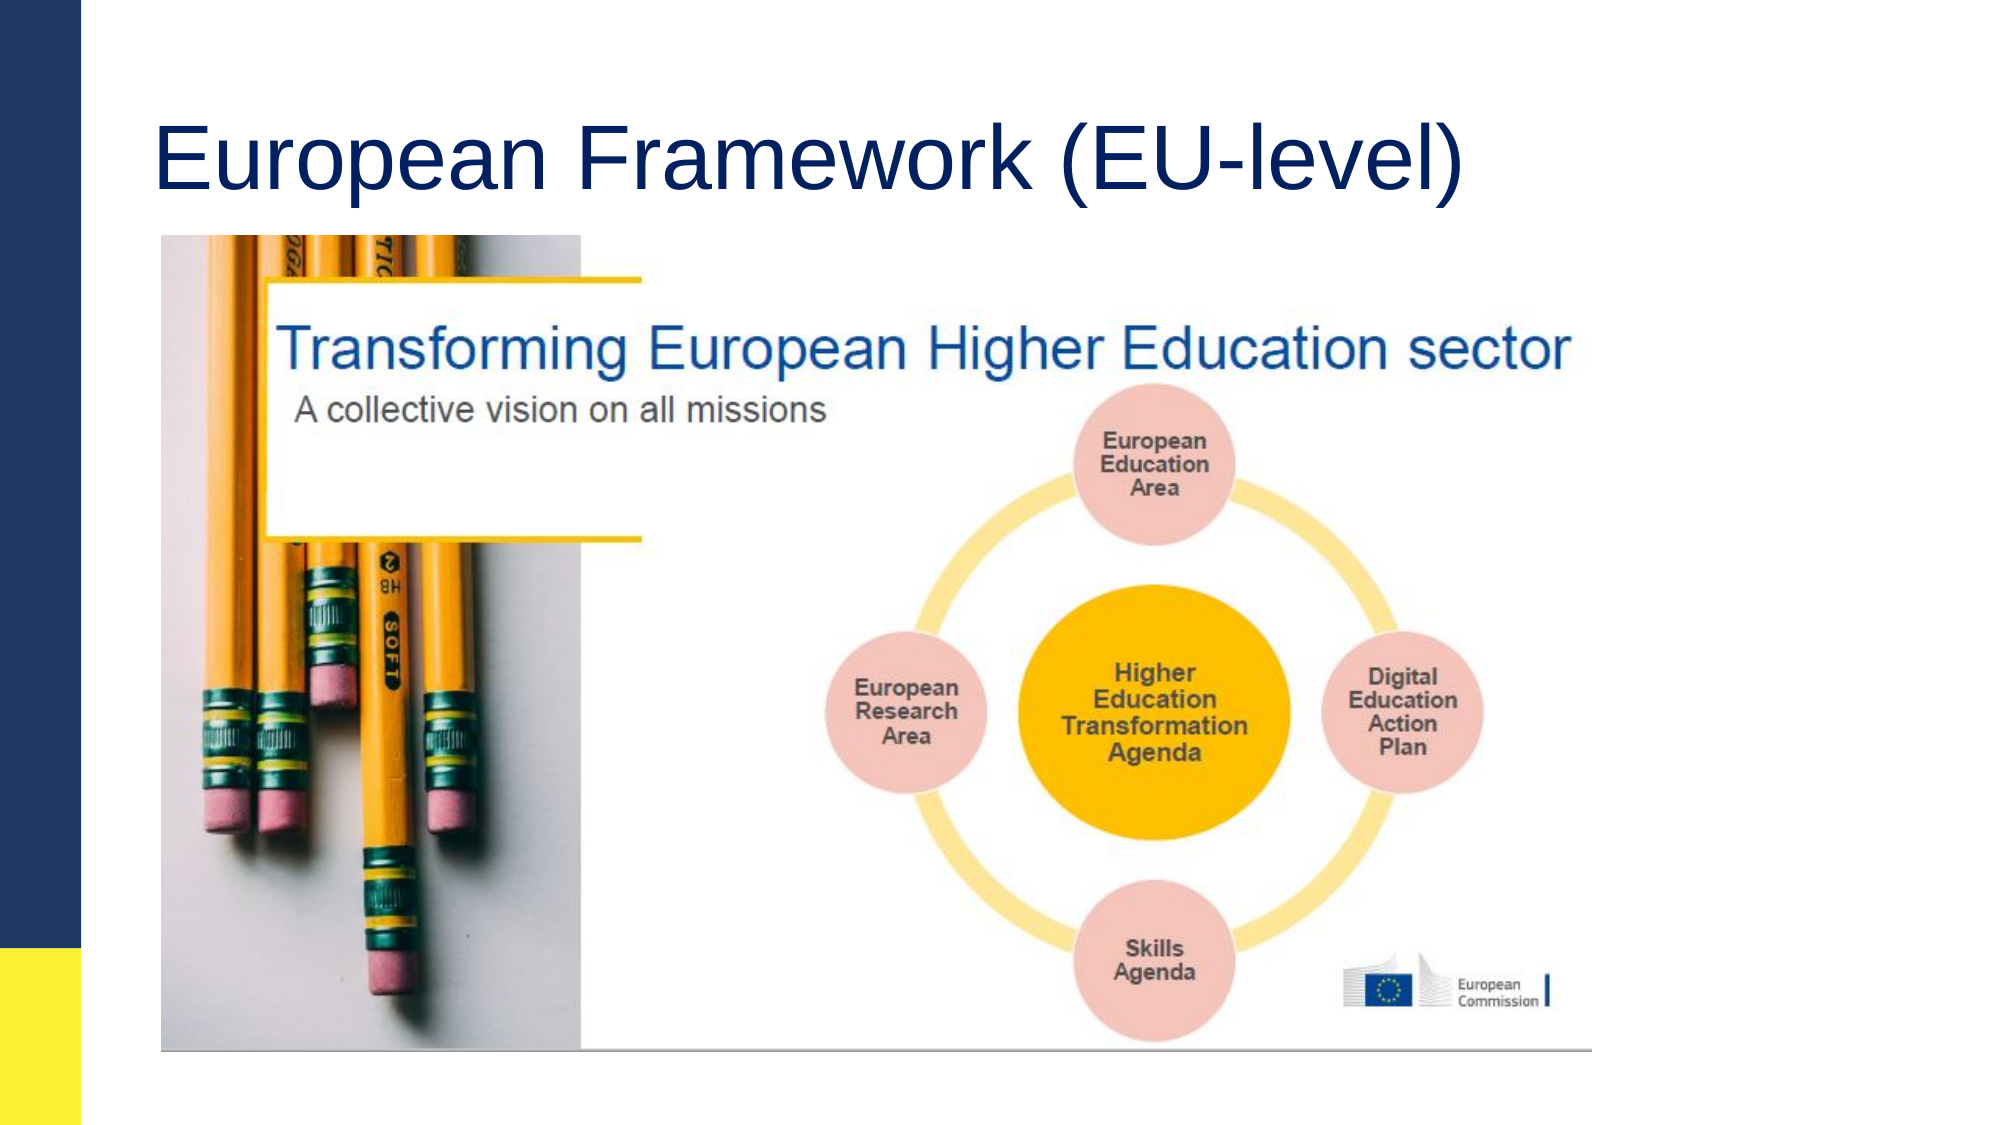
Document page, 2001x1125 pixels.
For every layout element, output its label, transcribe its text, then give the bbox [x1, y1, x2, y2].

text_box [0, 0, 82, 947]
text_box [0, 947, 82, 1125]
picture [161, 235, 1592, 1052]
title European Framework (EU-level) [137, 59, 1763, 261]
